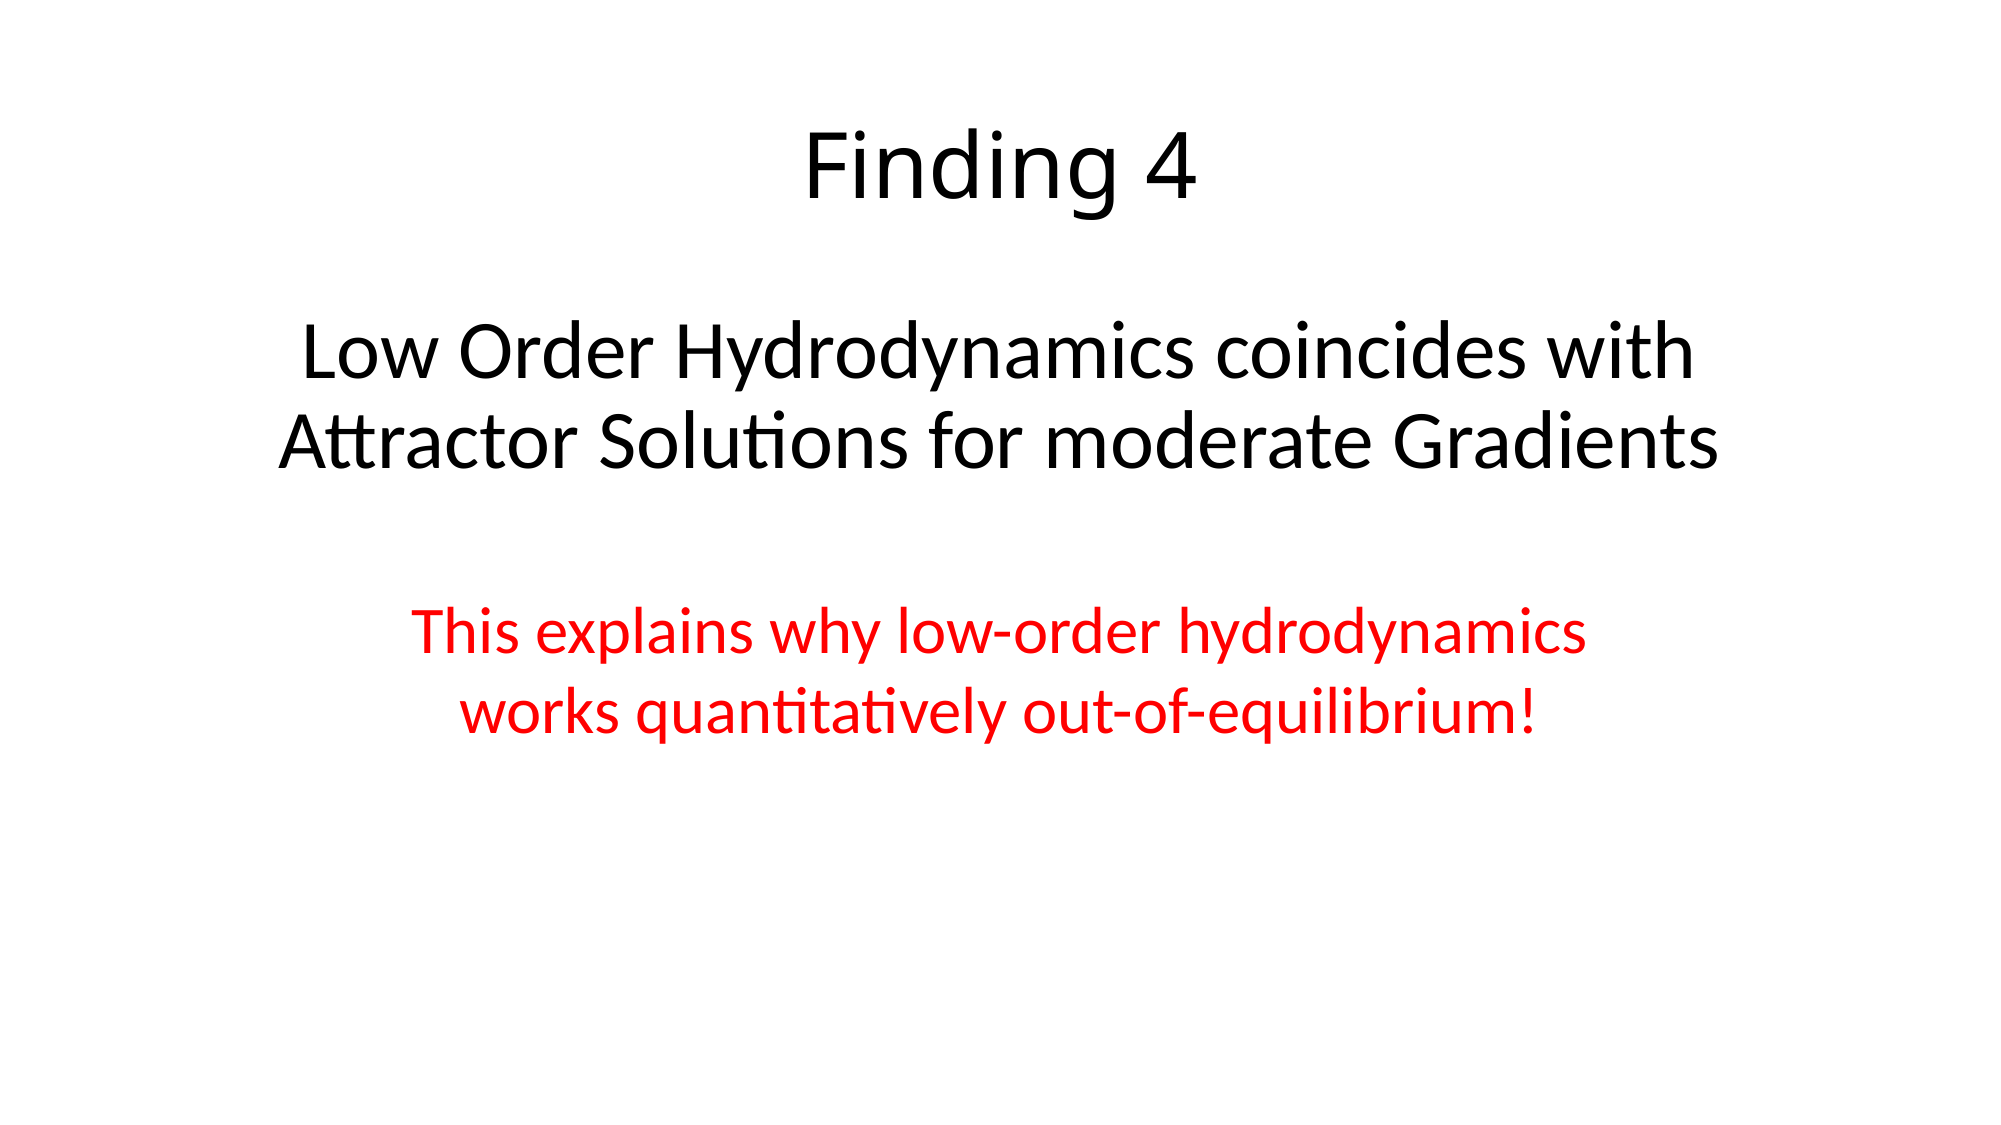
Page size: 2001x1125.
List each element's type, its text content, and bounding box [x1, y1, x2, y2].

title Finding 4 [137, 59, 1863, 278]
text_box This explains why low-order hydrodynamics works quantitatively out-of-equilibrium! [362, 579, 1638, 755]
list Low Order Hydrodynamics coincides with Attractor Solutions for moderate Gradients [137, 299, 1863, 580]
